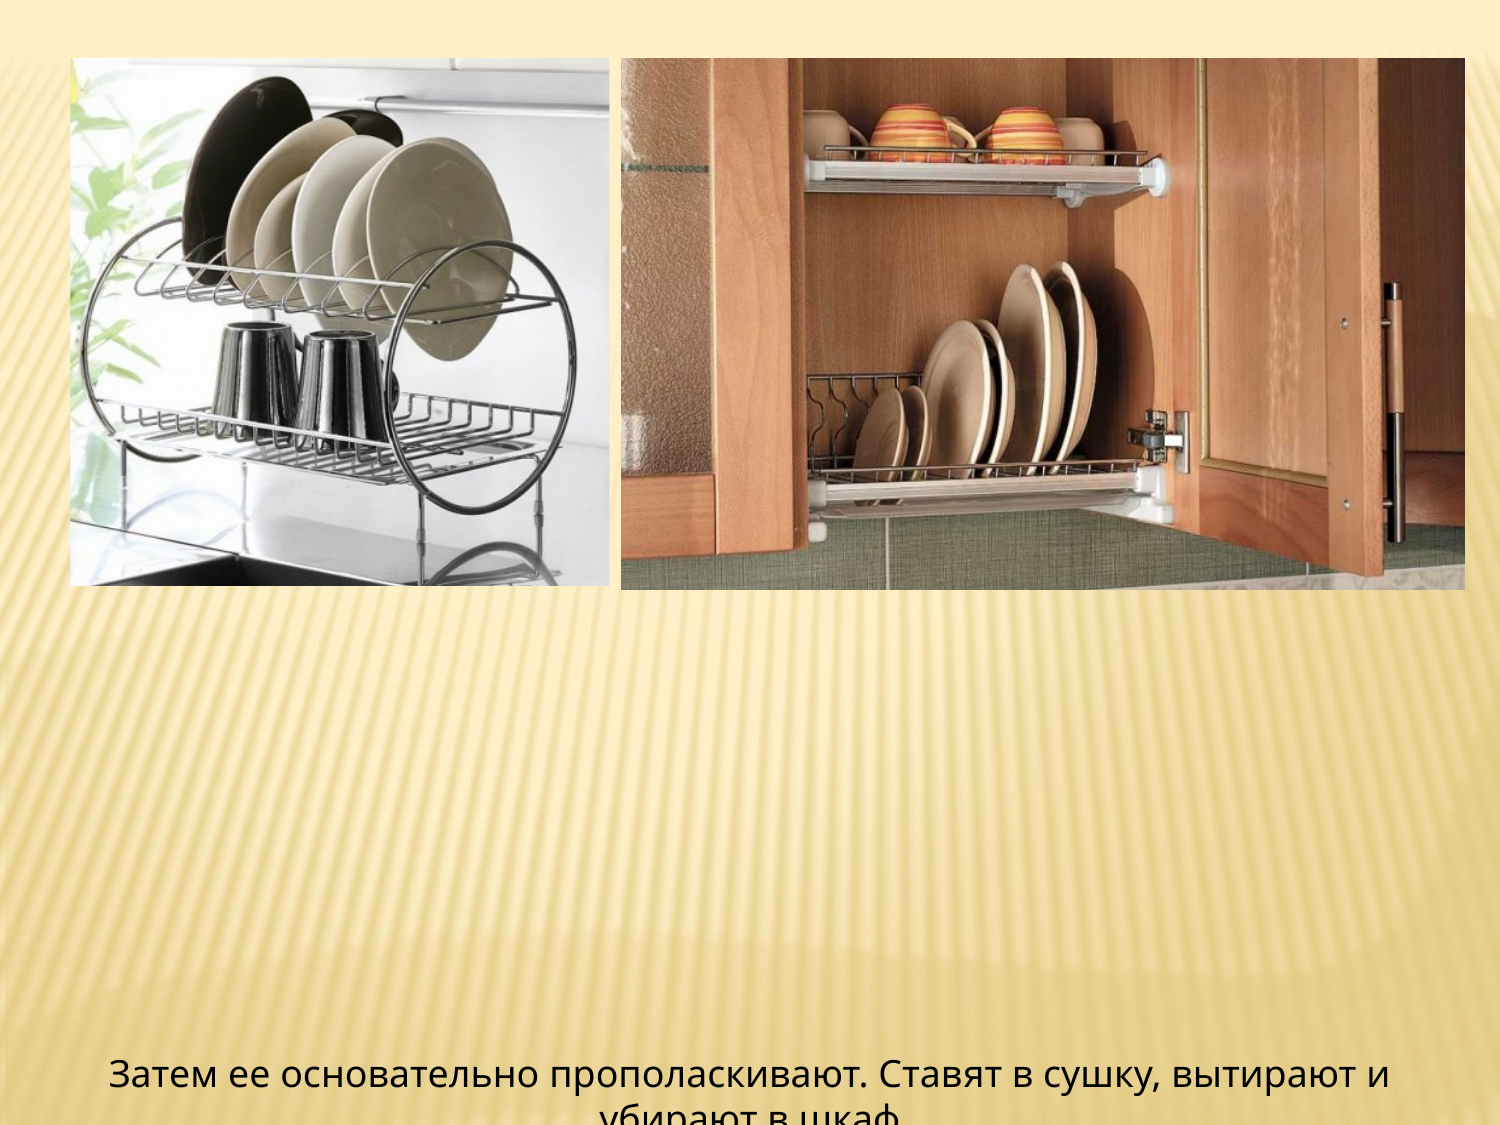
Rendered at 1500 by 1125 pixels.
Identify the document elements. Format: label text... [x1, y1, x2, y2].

text_box Затем ее основательно прополаскивают. Ставят в сушку, вытирают и убирают в шкаф [35, 1042, 1465, 1125]
picture [620, 58, 1466, 591]
picture [69, 58, 610, 587]
